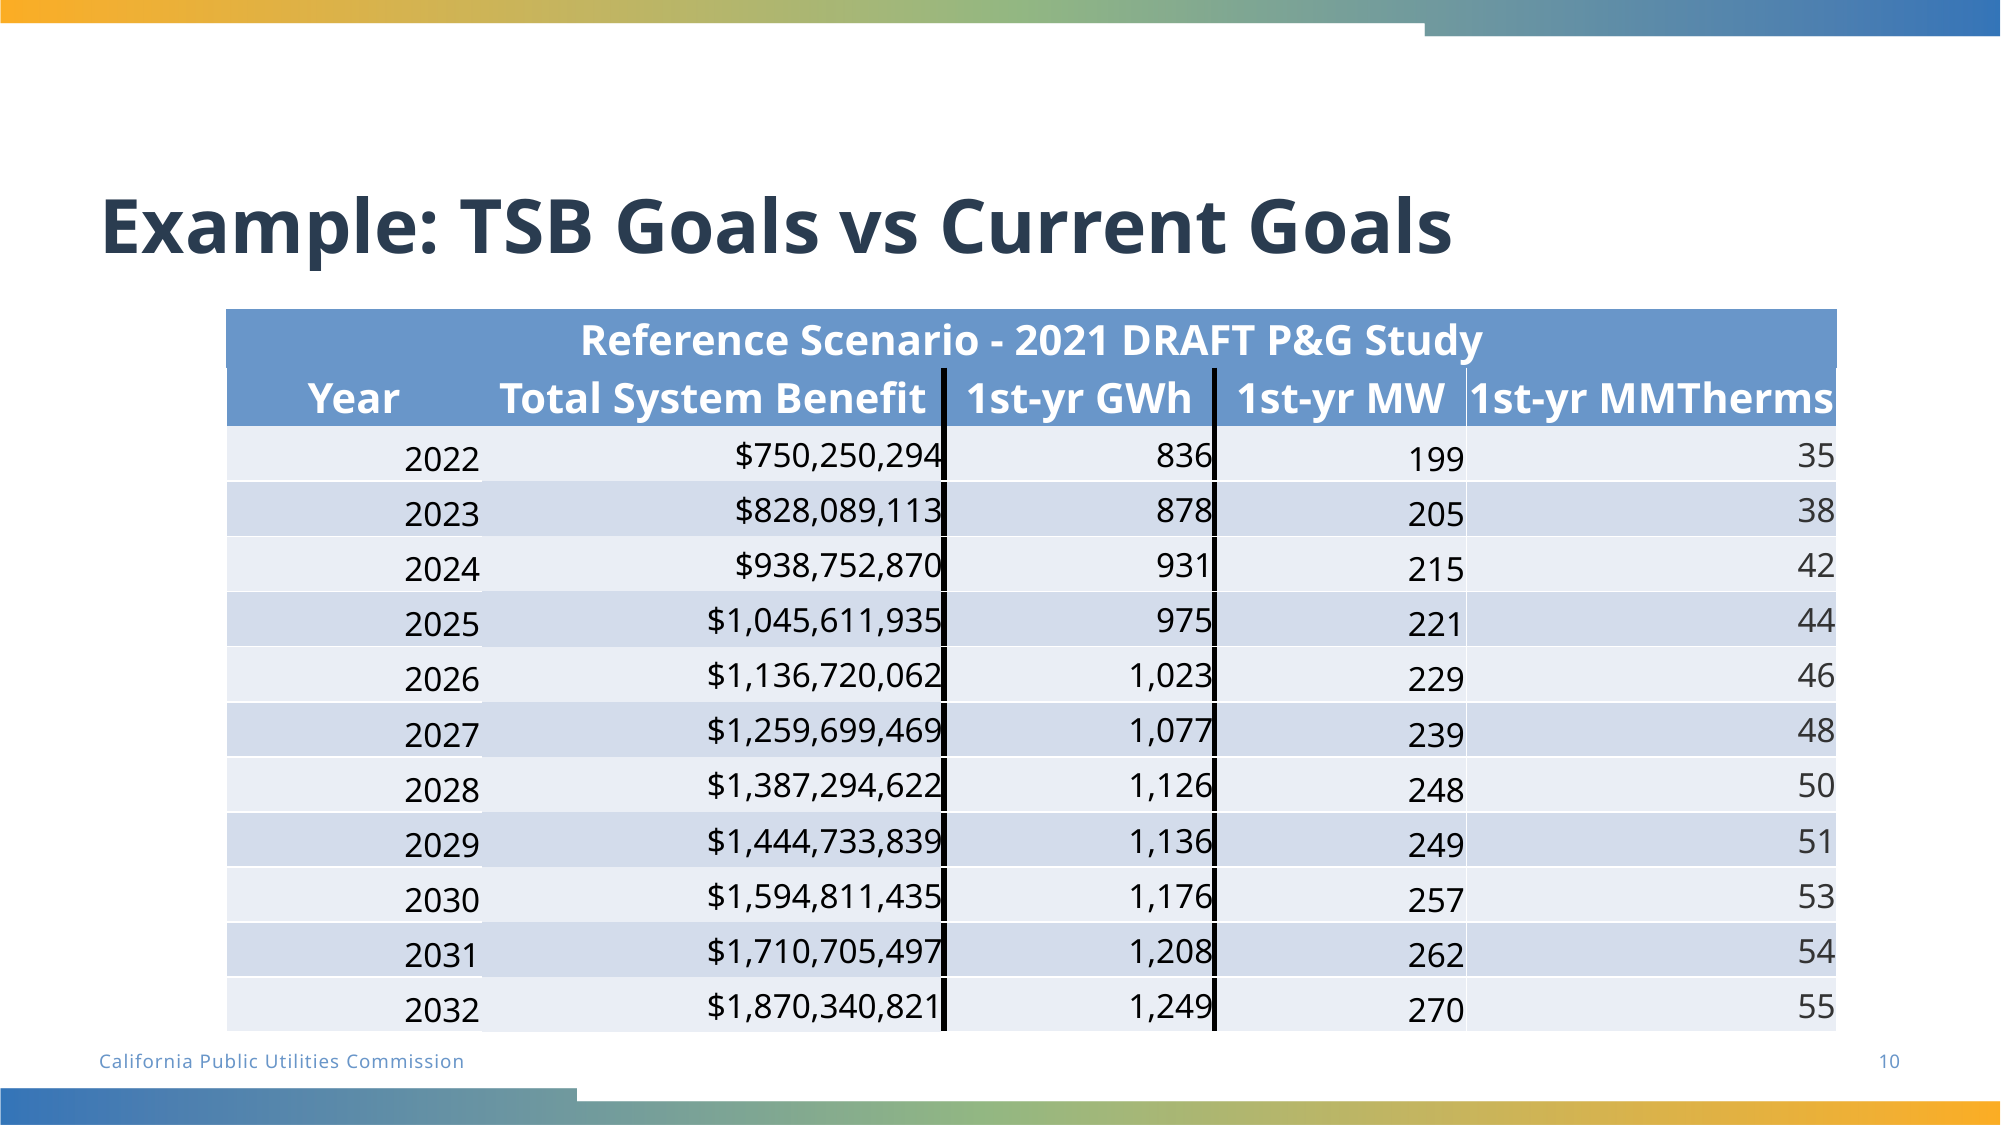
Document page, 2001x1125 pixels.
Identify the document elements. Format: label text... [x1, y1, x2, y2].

table_cell 199 [1217, 426, 1466, 480]
table_cell 53 [1467, 868, 1836, 921]
table_cell 975 [947, 592, 1212, 646]
table_cell 239 [1217, 703, 1466, 756]
table_cell 51 [1467, 813, 1836, 866]
table_cell $1,594,811,435 [482, 867, 941, 922]
table_cell 55 [1467, 978, 1836, 1031]
table_cell $938,752,870 [482, 536, 941, 591]
table_cell $1,870,340,821 [482, 977, 941, 1032]
table_cell 229 [1217, 647, 1466, 701]
table_cell 270 [1217, 978, 1466, 1031]
table_cell 215 [1217, 537, 1466, 591]
table_cell 2030 [227, 868, 482, 921]
table_cell 262 [1217, 923, 1466, 976]
table_cell Total System Benefit [482, 368, 941, 426]
table_cell $1,387,294,622 [482, 757, 941, 812]
table_cell 2032 [227, 978, 482, 1031]
table_cell 1,176 [947, 868, 1212, 921]
table_cell $1,045,611,935 [482, 591, 941, 647]
table_cell 248 [1217, 758, 1466, 811]
table_cell $1,444,733,839 [482, 812, 941, 867]
table_cell 46 [1467, 647, 1836, 701]
table_cell 2023 [227, 482, 482, 536]
table_cell 2028 [227, 758, 482, 811]
table_cell 2031 [227, 923, 482, 976]
table_cell 1,077 [947, 703, 1212, 756]
table_cell 249 [1217, 813, 1466, 866]
slide_number 10 [1837, 1050, 1900, 1080]
table_cell 2027 [227, 703, 482, 756]
table_cell 836 [947, 426, 1212, 480]
table_cell $1,259,699,469 [482, 702, 941, 757]
table_header Reference Scenario - 2021 DRAFT P&G Study [226, 309, 1837, 368]
table_cell 44 [1467, 592, 1836, 646]
table_cell 1st-yr GWh [947, 368, 1212, 426]
table_cell 221 [1217, 592, 1466, 646]
table_cell 1st-yr MW [1217, 368, 1466, 426]
table_cell 50 [1467, 758, 1836, 811]
table_cell 1,136 [947, 813, 1212, 866]
table_cell 1,249 [947, 978, 1212, 1031]
table_cell 1,023 [947, 647, 1212, 701]
table_cell $828,089,113 [482, 481, 941, 536]
table_cell $1,136,720,062 [482, 647, 941, 702]
table_cell Year [227, 368, 482, 426]
table_cell 205 [1217, 482, 1466, 536]
picture [0, 0, 2001, 1125]
table_cell 1st-yr MMTherms [1467, 368, 1836, 426]
table_cell 35 [1467, 426, 1836, 480]
table_cell 2026 [227, 647, 482, 701]
table_cell $750,250,294 [482, 426, 941, 481]
table_cell 1,126 [947, 758, 1212, 811]
table_cell $1,710,705,497 [482, 922, 941, 977]
table_cell 38 [1467, 482, 1836, 536]
table_cell 257 [1217, 868, 1466, 921]
table_cell 2029 [227, 813, 482, 866]
table_cell 2025 [227, 592, 482, 646]
table_cell 42 [1467, 537, 1836, 591]
table_cell 2024 [227, 537, 482, 591]
table_cell 931 [947, 537, 1212, 591]
table_cell 1,208 [947, 923, 1212, 976]
table_cell 54 [1467, 923, 1836, 976]
table_cell 48 [1467, 703, 1836, 756]
table_cell 878 [947, 482, 1212, 536]
title Example: TSB Goals vs Current Goals [99, 59, 1900, 278]
table_cell 2022 [227, 426, 482, 480]
